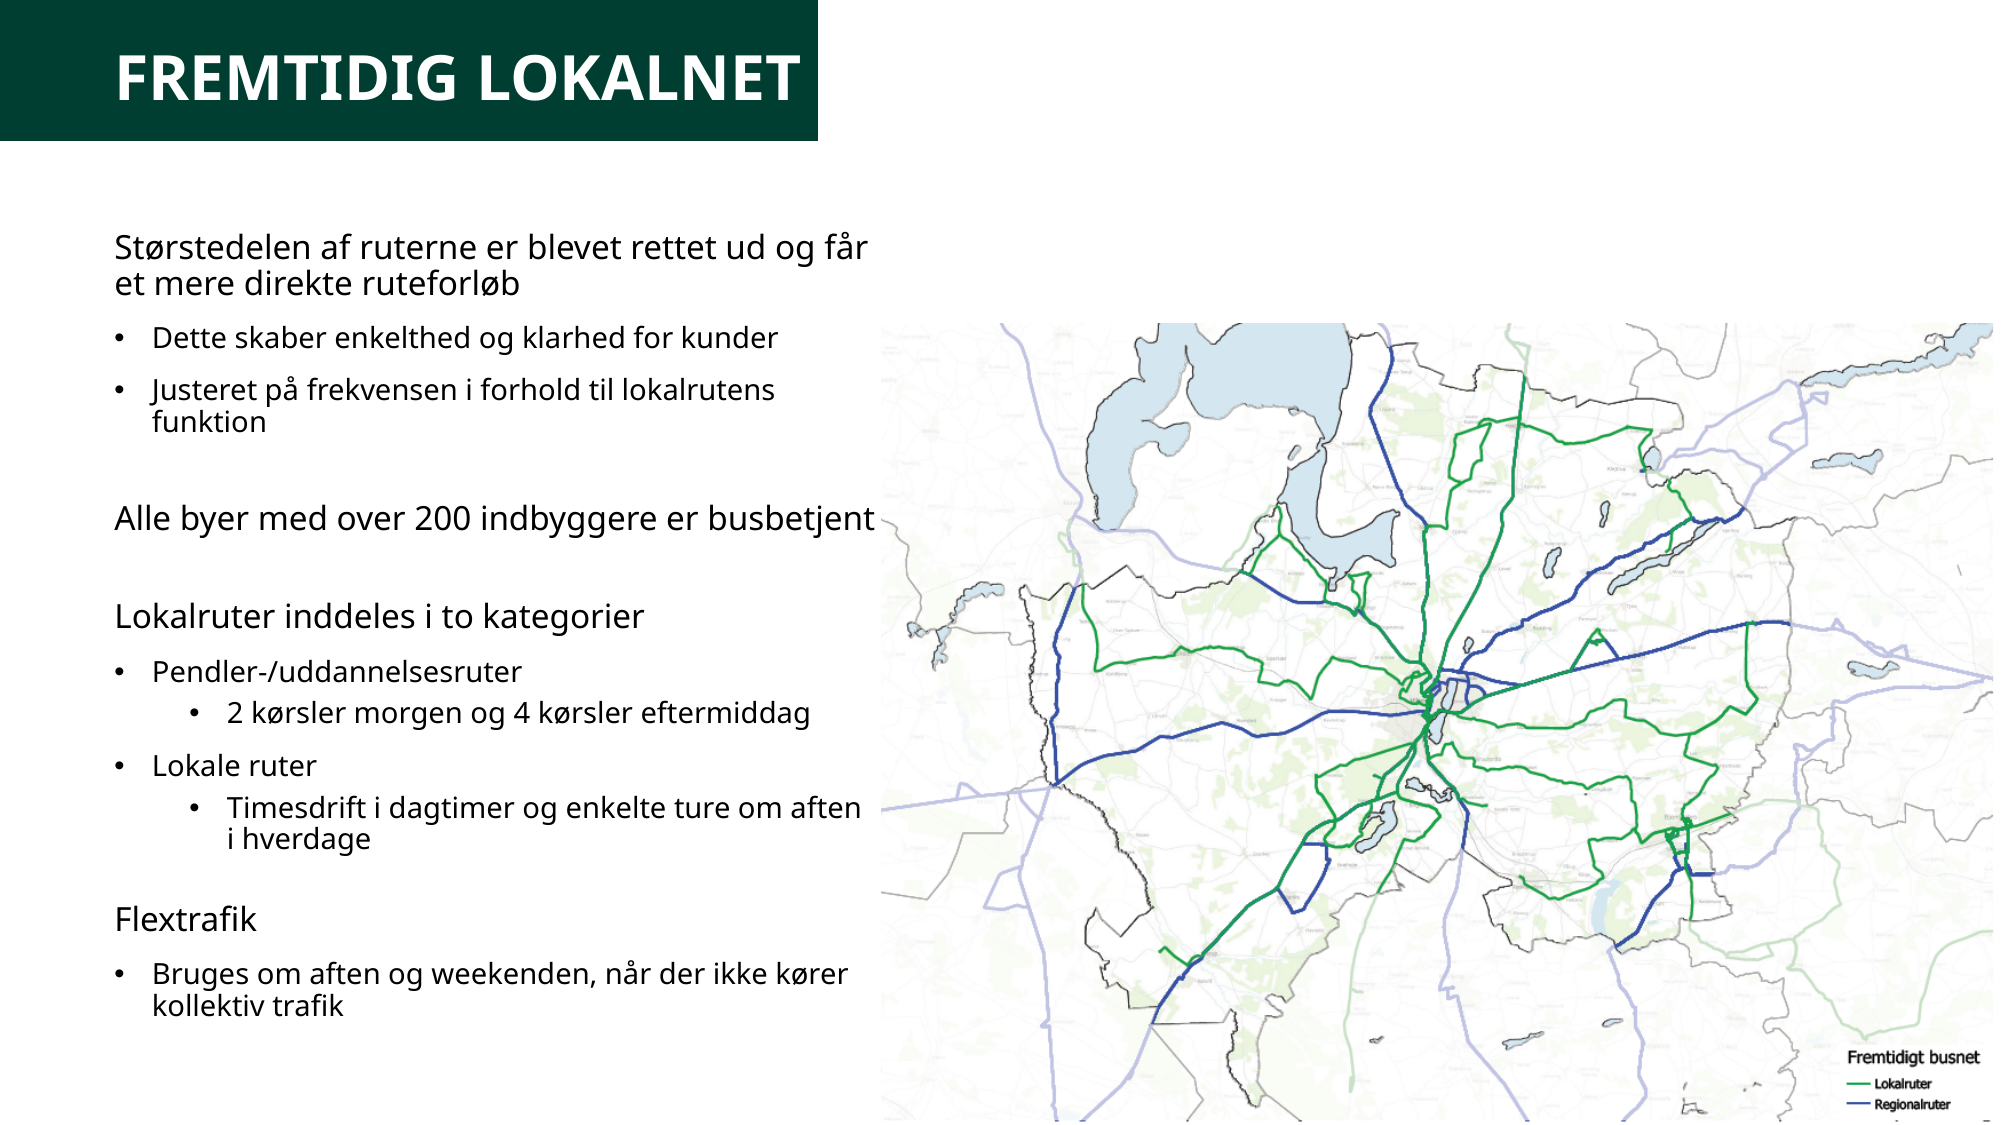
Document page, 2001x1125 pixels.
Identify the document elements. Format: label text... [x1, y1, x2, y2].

text_box FREMTIDIG LOKALNET [99, 39, 1600, 140]
text_box [0, 0, 818, 141]
picture [0, 0, 2000, 1125]
text_box Størstedelen af ruterne er blevet rettet ud og får et mere direkte ruteforløb Dette skaber enkelthed og klarhed for kunder Justeret på frekvensen i forhold til lokalrutens funktion Alle byer med over 200 indbyggere er busbetjent Lokalruter inddeles i to kategorier Pendler-/uddannelsesruter 2 kørsler morgen og 4 kørsler eftermiddag Lokale ruter Timesdrift i dagtimer og enkelte ture om aften i hverdage Flextrafik Bruges om aften og weekenden, når der ikke kører kollektiv trafik [99, 223, 892, 1086]
